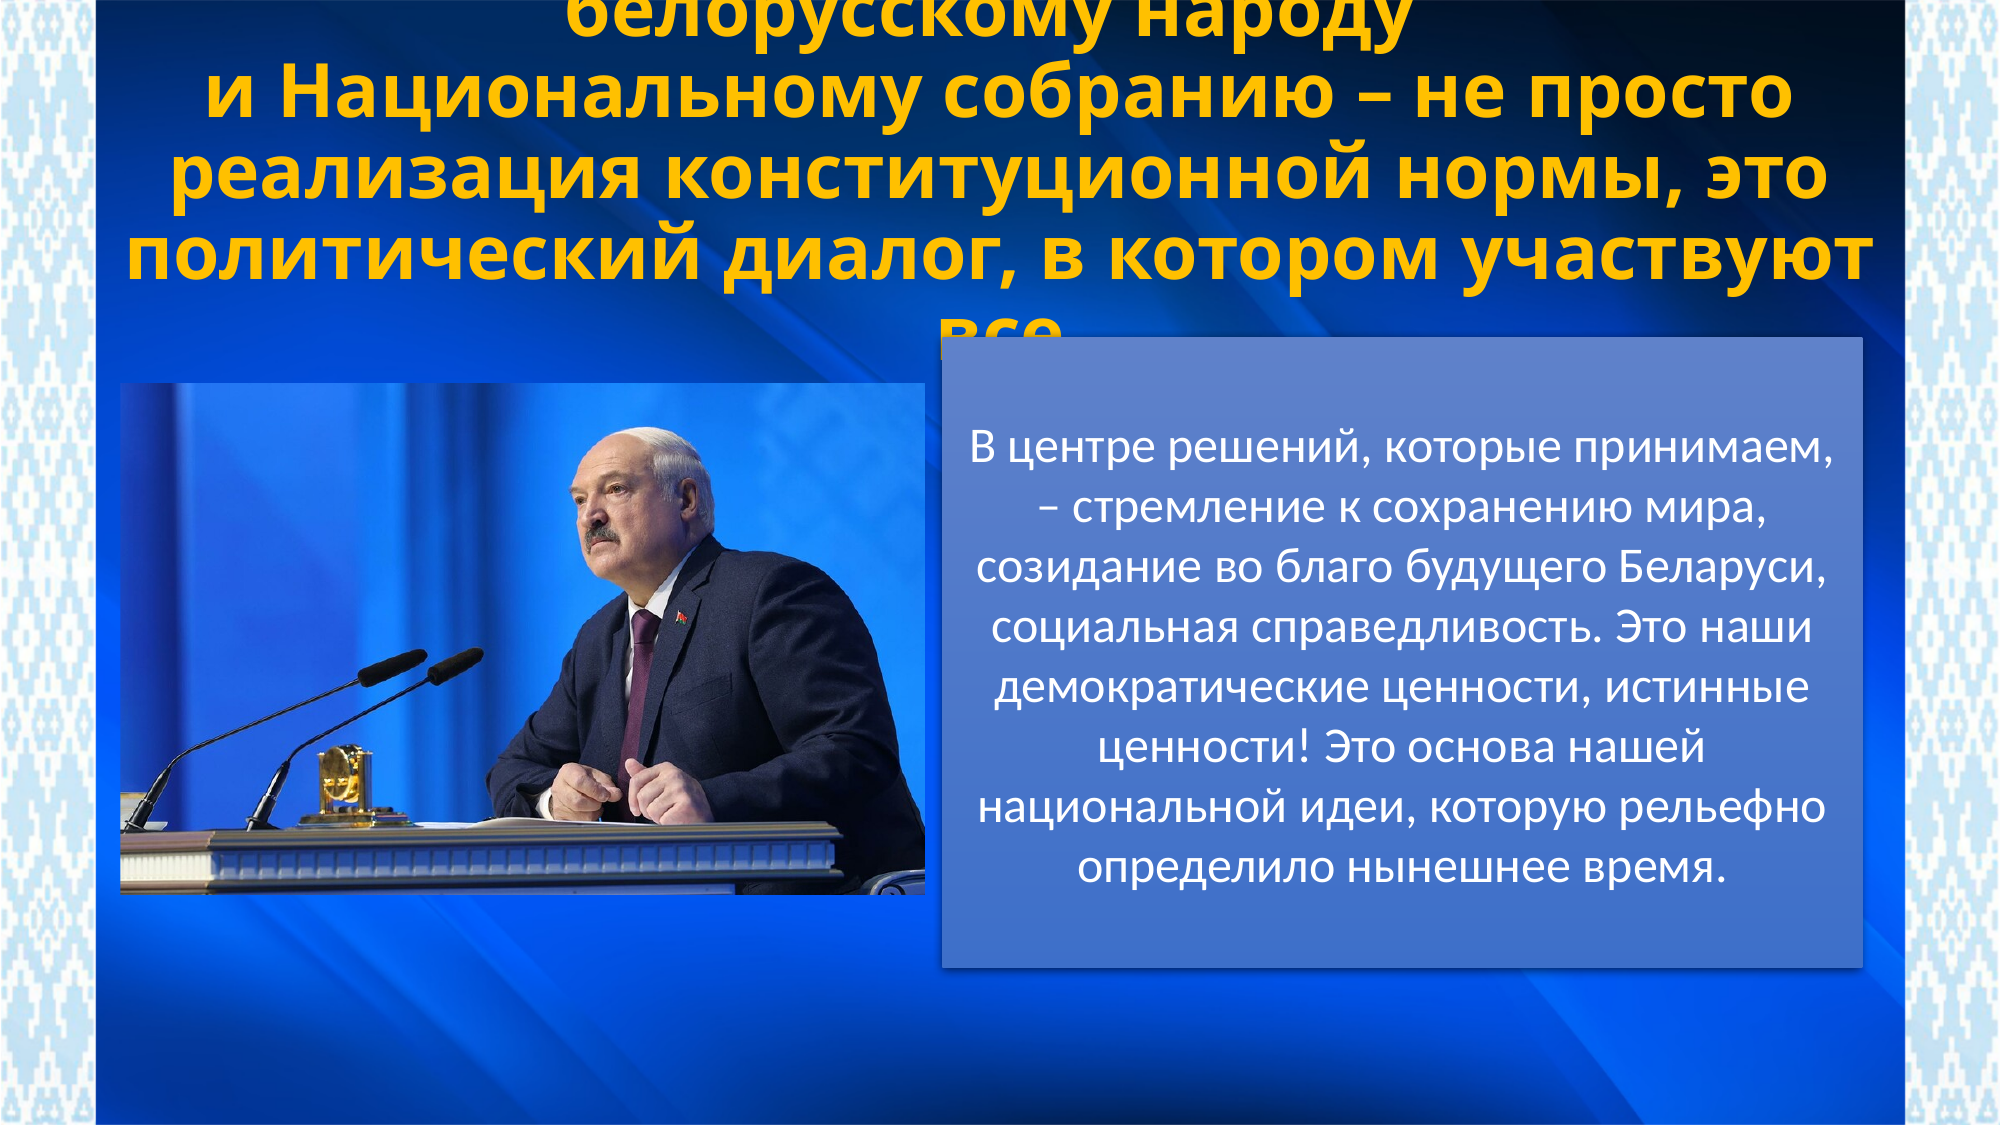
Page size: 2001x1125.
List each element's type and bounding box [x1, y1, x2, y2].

list [0, 0, 2000, 1125]
picture [120, 337, 925, 895]
